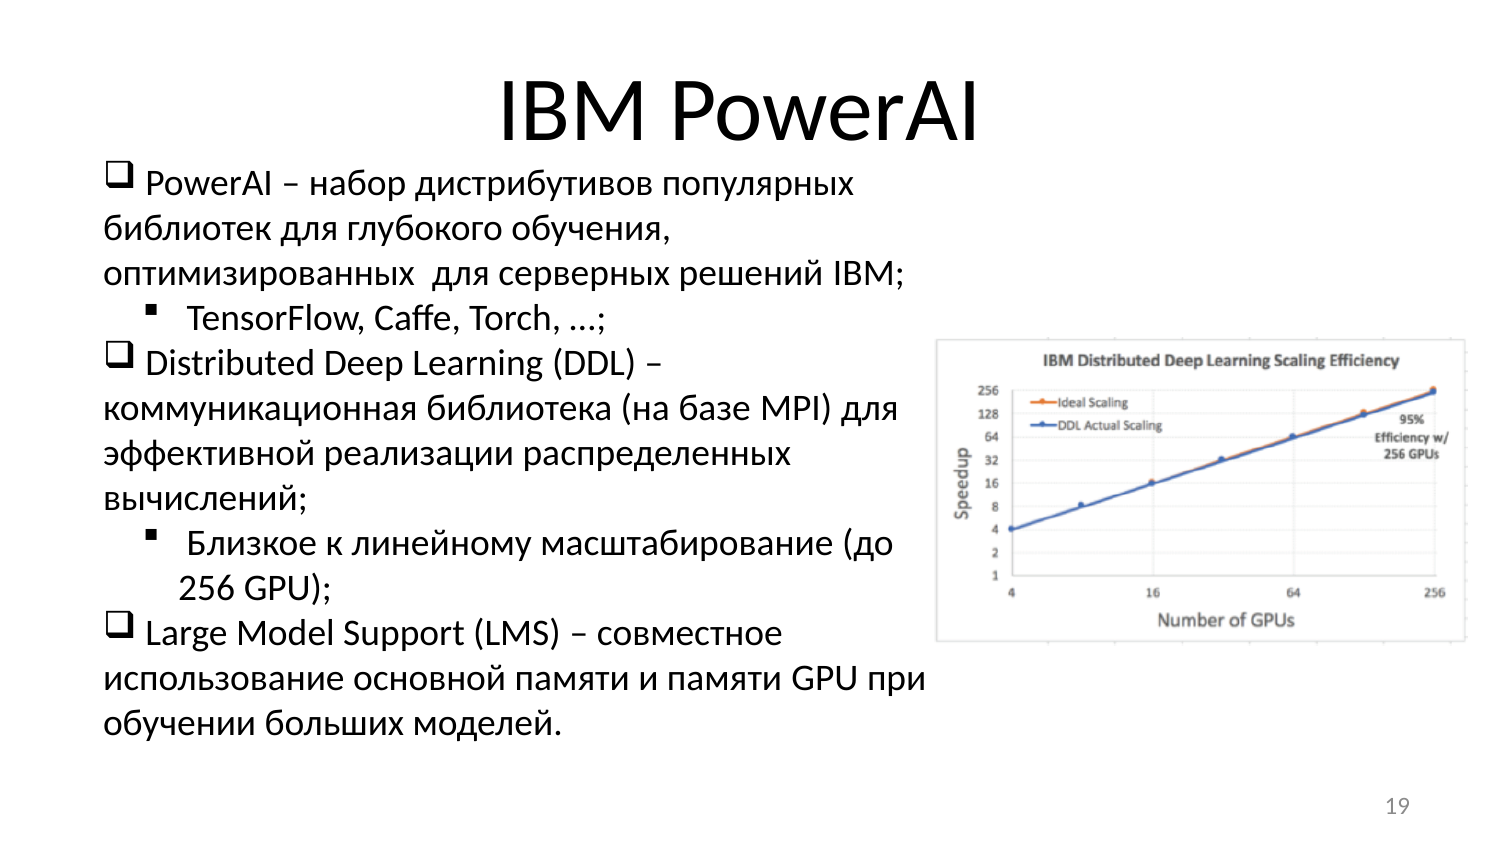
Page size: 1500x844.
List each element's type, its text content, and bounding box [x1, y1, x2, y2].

title IBM PowerAI [75, 33, 1425, 175]
text_box PowerAI – набор дистрибутивов популярных библиотек для глубокого обучения, оптимизированных для серверных решений IBM; TensorFlow, Caffe, Torch, …; Distributed Deep Learning (DDL) – коммуникационная библиотека (на базе MPI) для эффективной реализации распределенных вычислений; Близкое к линейному масштабирование (до 256 GPU); Large Model Support (LMS) – совместное использование основной памяти и памяти GPU при обучении больших моделей. [88, 150, 951, 750]
slide_number 19 [1074, 782, 1425, 827]
picture [928, 330, 1471, 647]
